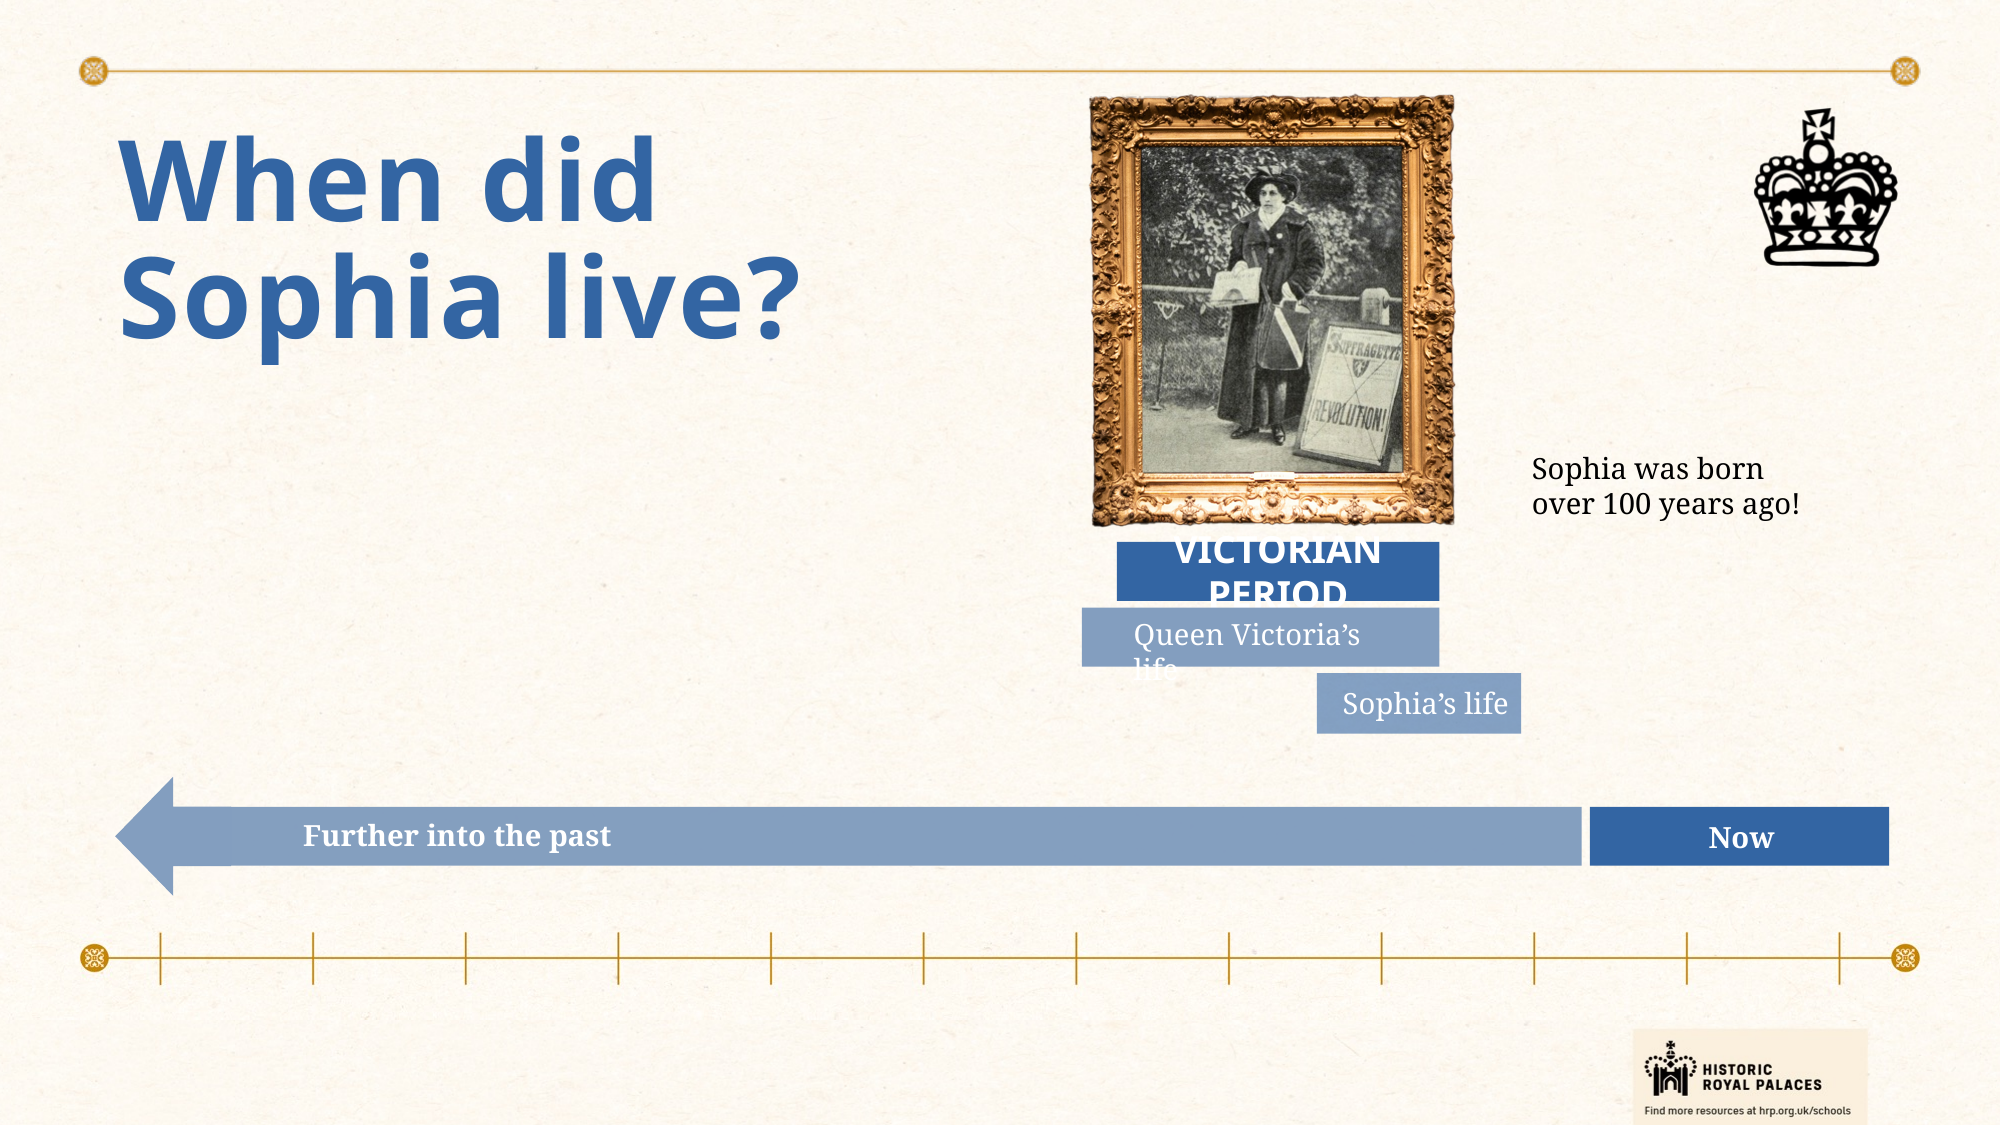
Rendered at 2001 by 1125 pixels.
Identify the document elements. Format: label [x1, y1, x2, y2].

picture [0, 0, 2000, 1125]
text_box [1081, 607, 1554, 735]
